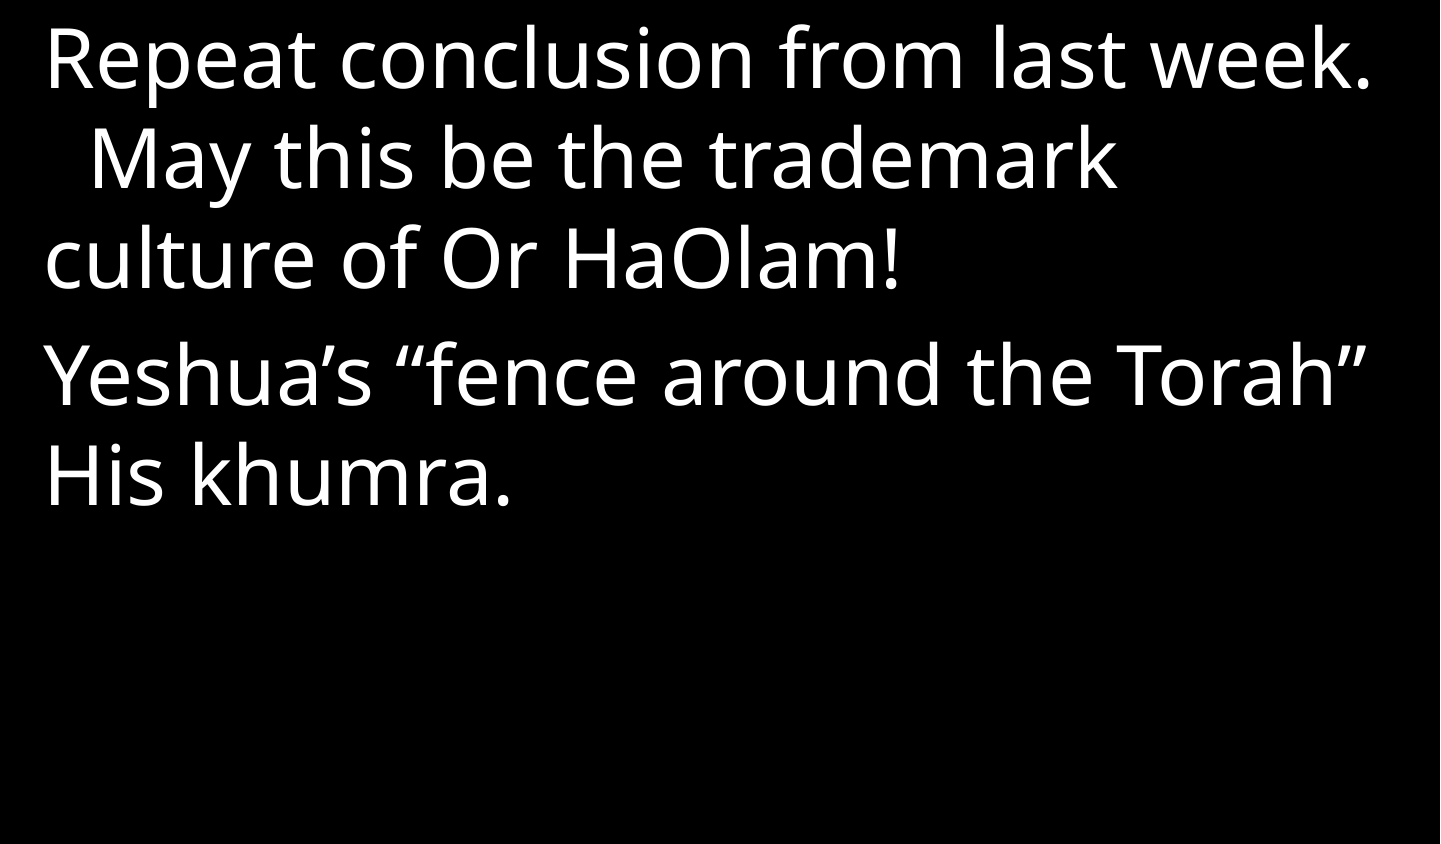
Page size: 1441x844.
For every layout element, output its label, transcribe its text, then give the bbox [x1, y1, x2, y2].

subtitle Repeat conclusion from last week. May this be the trademark culture of Or HaOlam! Yeshua’s “fence around the Torah” His khumra. [32, 0, 1408, 844]
